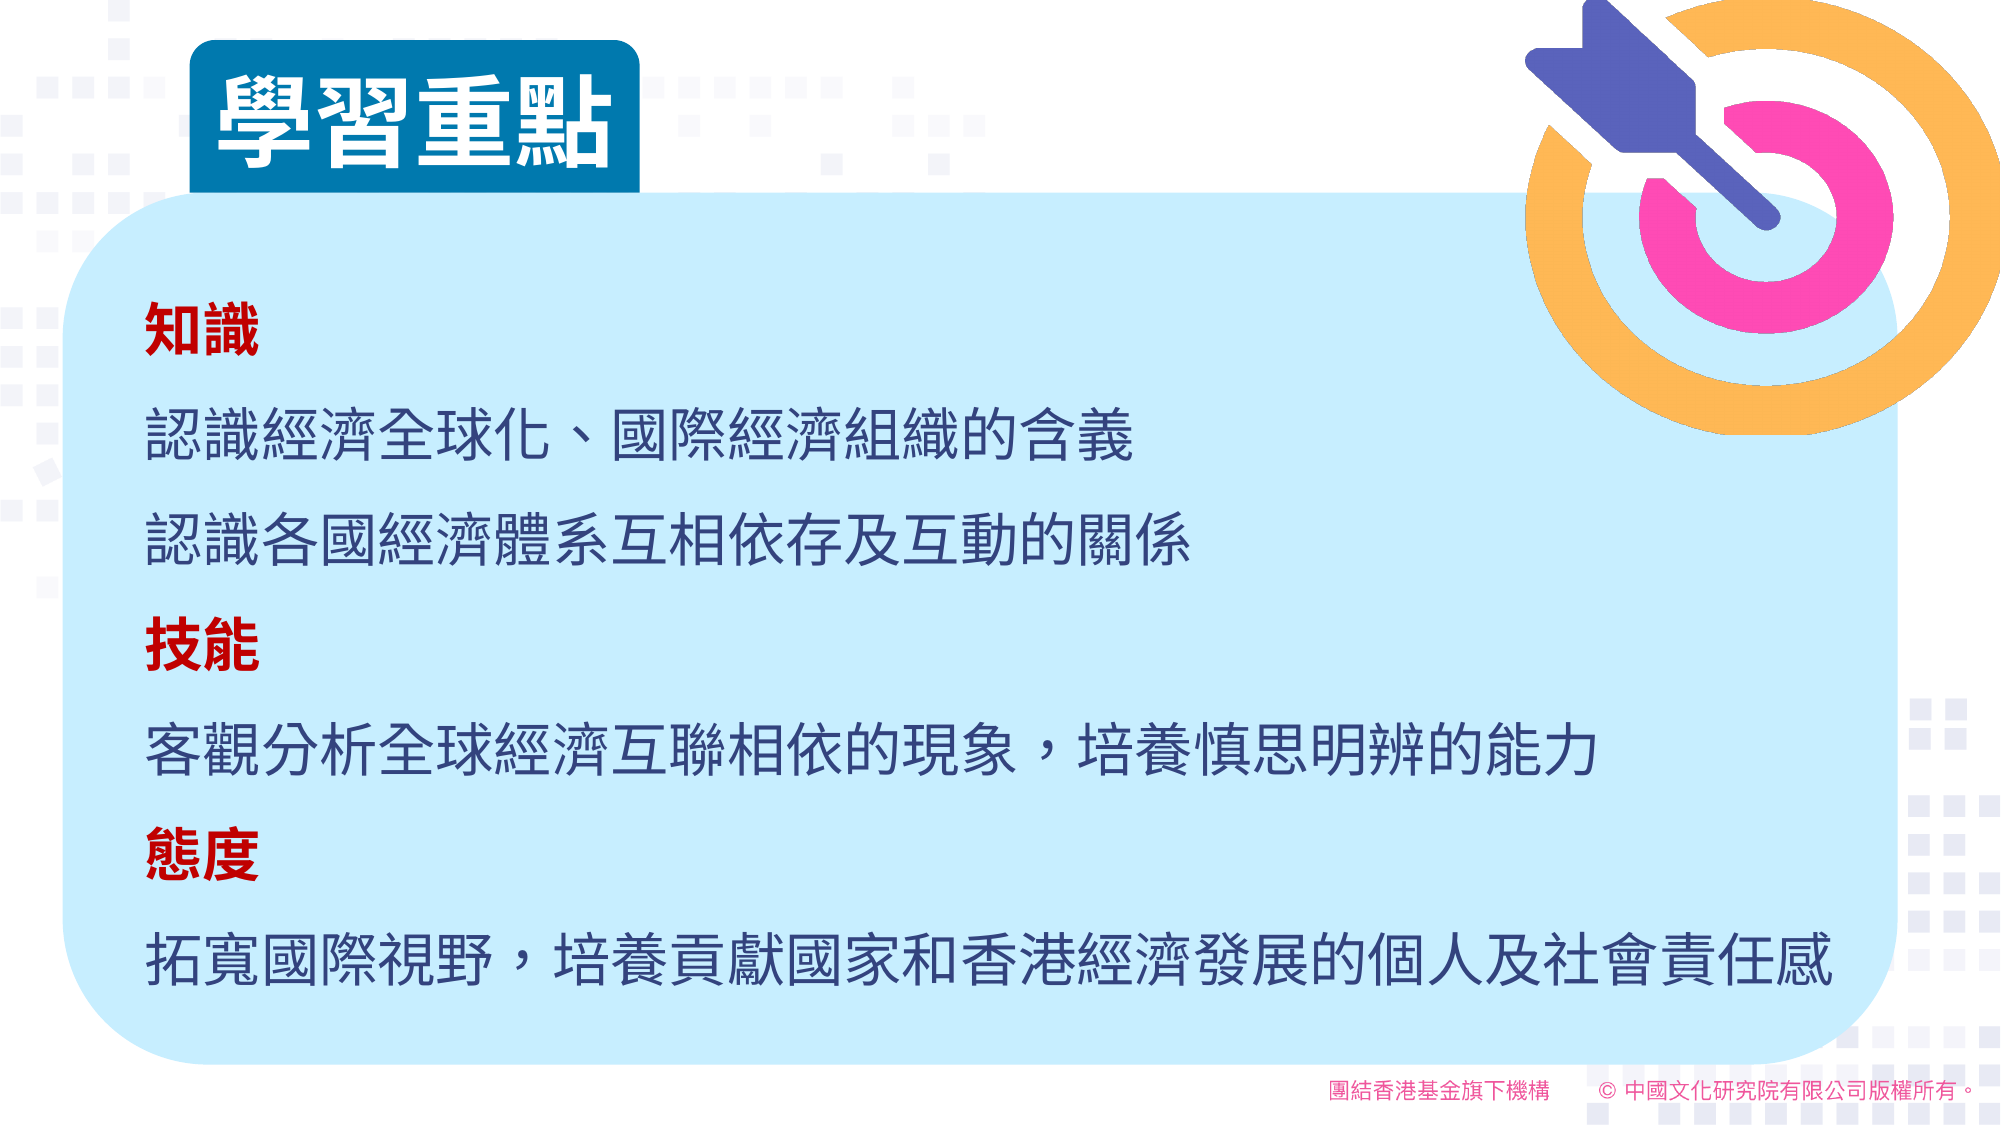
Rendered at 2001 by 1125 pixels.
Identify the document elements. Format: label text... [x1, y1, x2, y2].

text_box [62, 192, 1898, 1065]
picture [0, 0, 2001, 1125]
text_box 學習重點 [189, 39, 640, 193]
text_box 知識 認識經濟全球化、國際經濟組織的含義 認識各國經濟體系互相依存及互動的關係 技能 客觀分析全球經濟互聯相依的現象，培養慎思明辨的能力 態度 拓寬國際視野，培養貢獻國家和香港經濟發展的個人及社會責任感 [129, 250, 1871, 1001]
